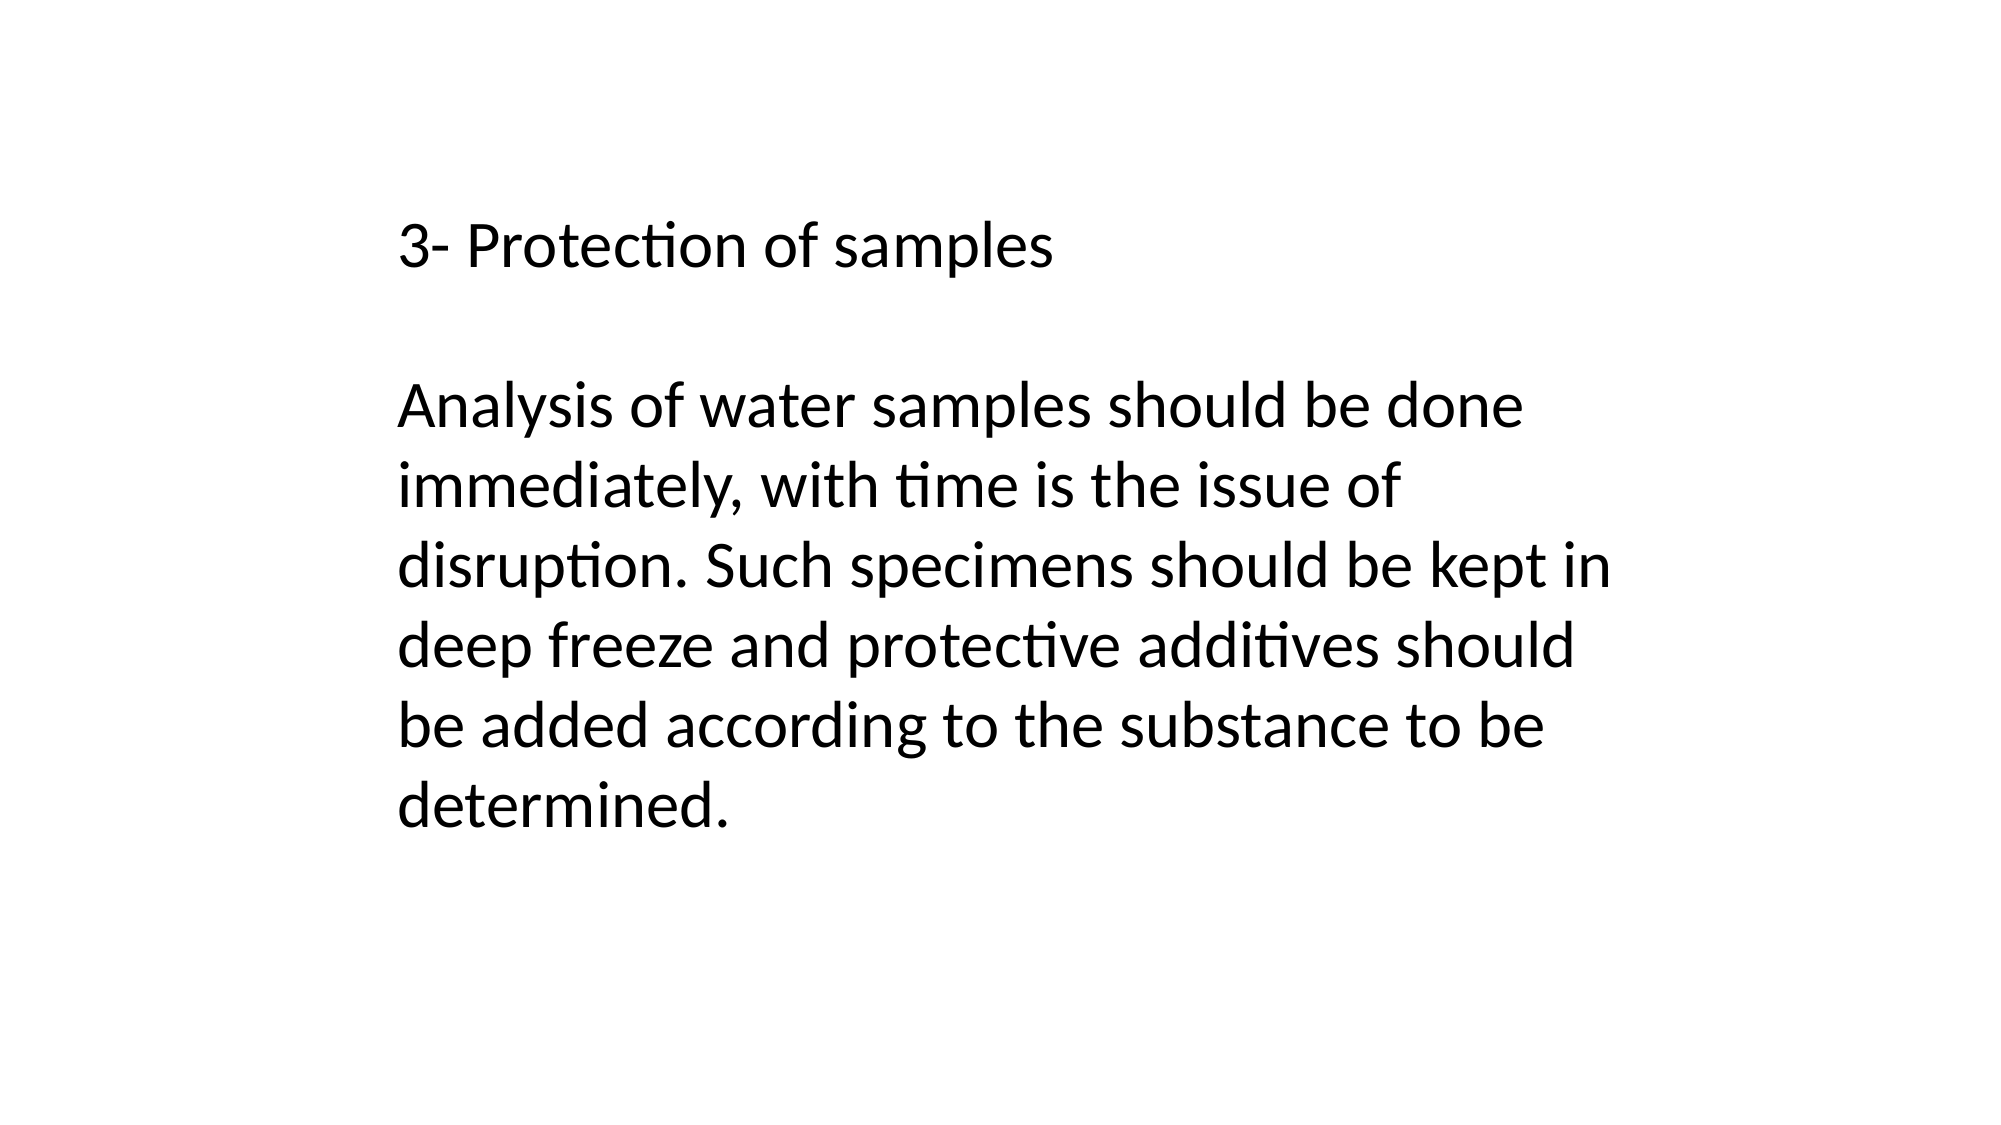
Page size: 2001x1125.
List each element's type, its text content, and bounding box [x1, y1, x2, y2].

text_box 3- Protection of samples Analysis of water samples should be done immediately, with time is the issue of disruption. Such specimens should be kept in deep freeze and protective additives should be added according to the substance to be determined. [382, 193, 1671, 849]
